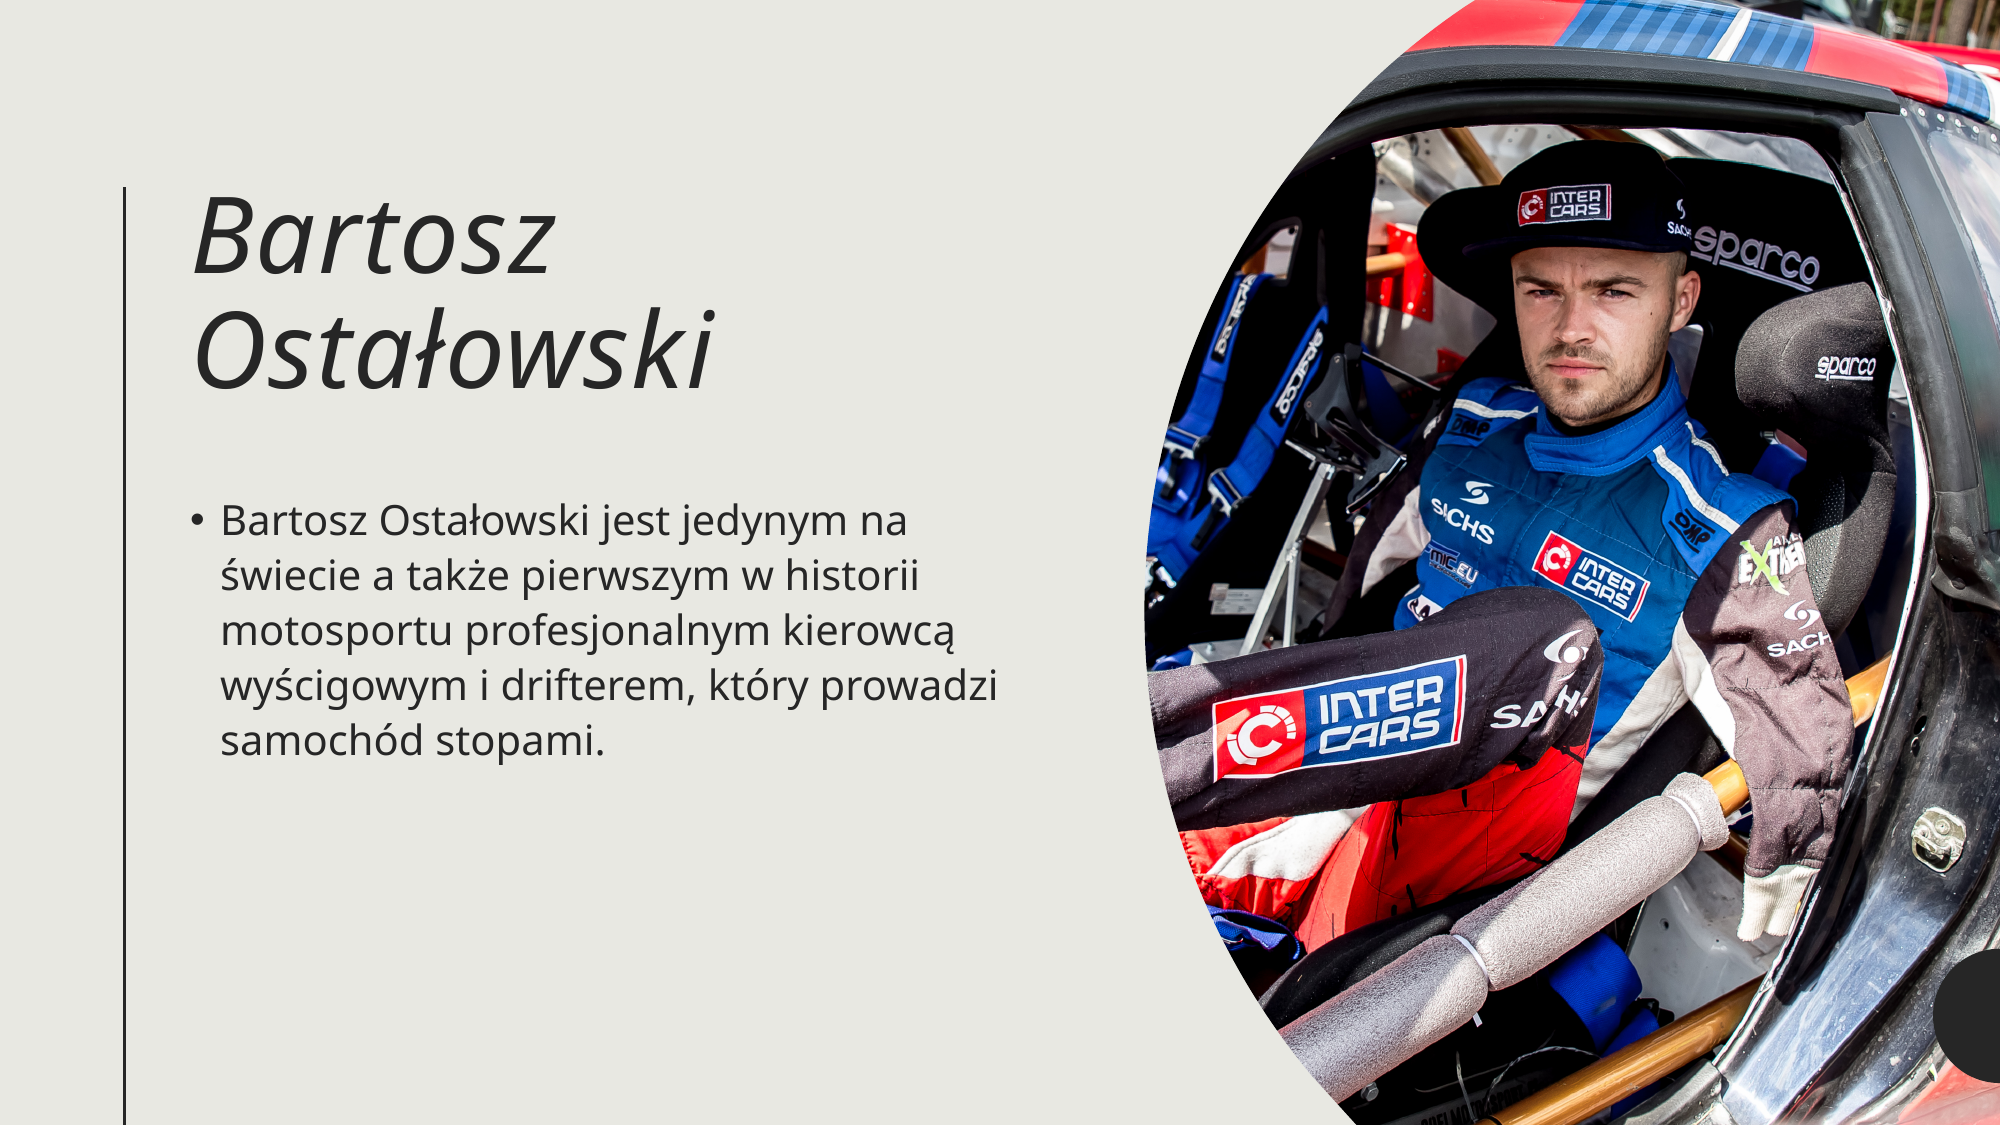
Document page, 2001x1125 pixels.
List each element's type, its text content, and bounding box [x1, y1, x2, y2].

list Bartosz Ostałowski jest jedynym na świecie a także pierwszym w historii motosportu profesjonalnym kierowcą wyścigowym i drifterem, który prowadzi samochód stopami. [175, 481, 1047, 951]
title Bartosz Ostałowski [175, 174, 1047, 427]
picture [1144, 0, 2000, 1125]
text_box [0, 0, 1144, 1125]
